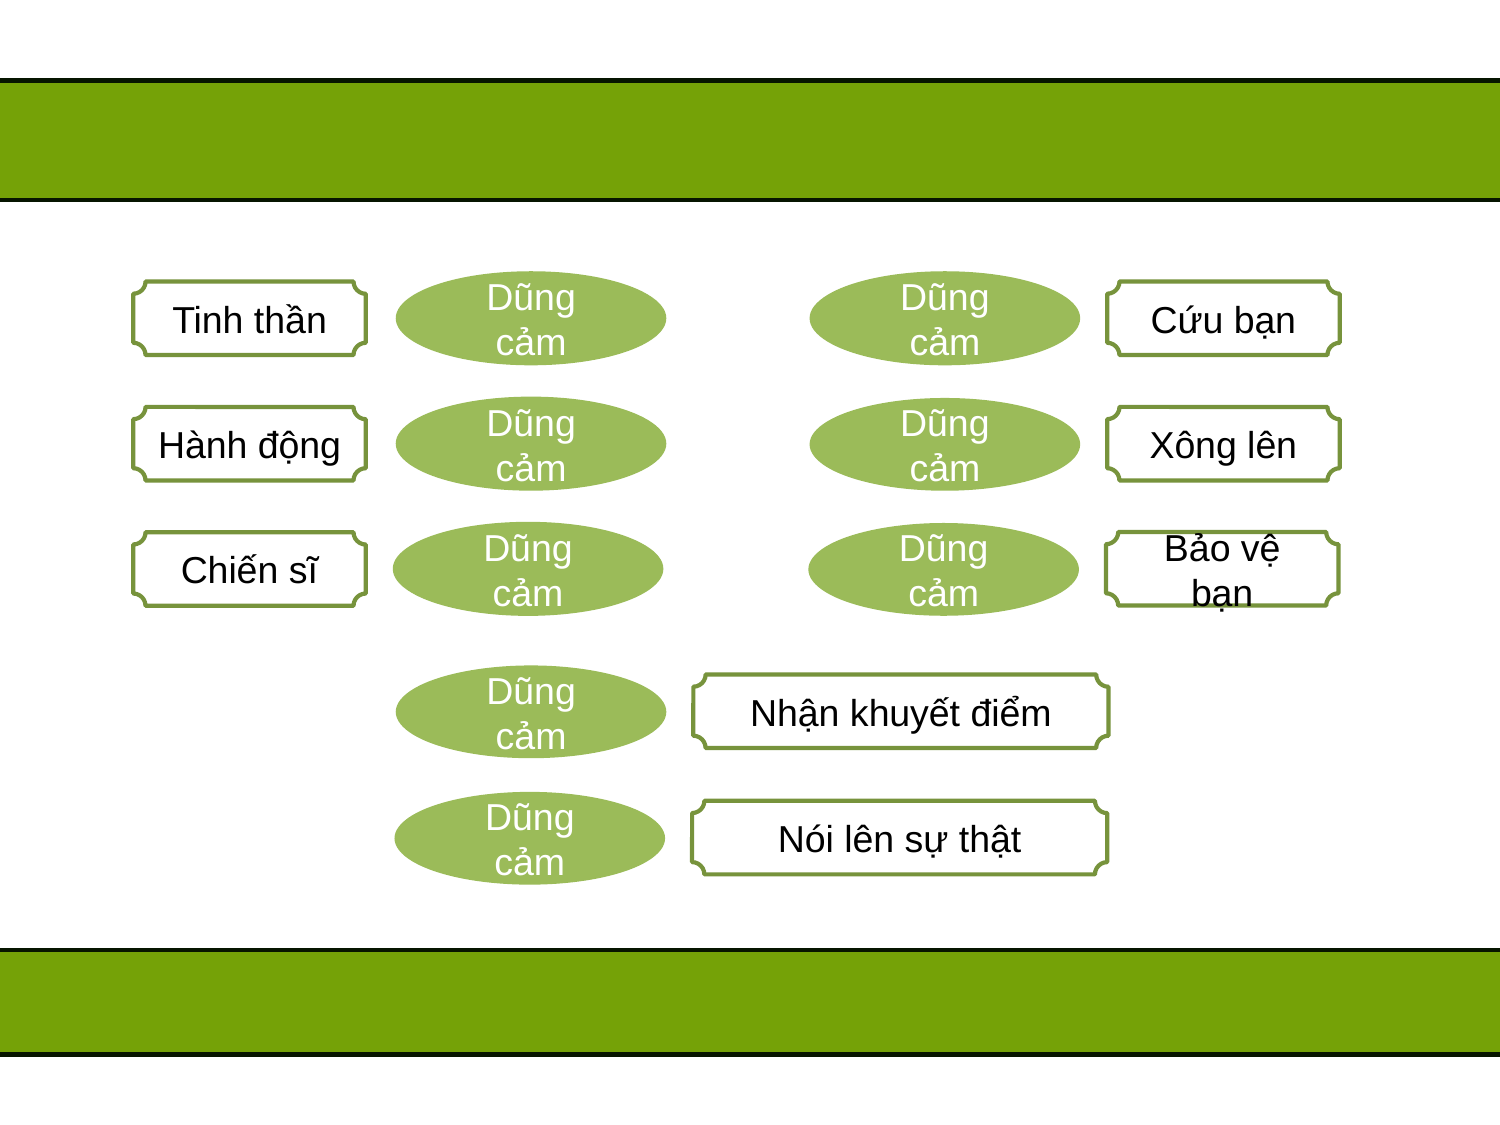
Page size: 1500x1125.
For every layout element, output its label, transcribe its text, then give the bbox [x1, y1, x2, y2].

text_box Cứu bạn [1105, 279, 1342, 358]
text_box Dũng cảm [807, 395, 1083, 493]
text_box Dũng cảm [393, 394, 669, 493]
text_box Chiến sĩ [131, 530, 368, 608]
text_box Dũng cảm [392, 789, 668, 887]
text_box Tinh thần [131, 279, 368, 358]
text_box Dũng cảm [806, 520, 1082, 618]
text_box Hành động [131, 404, 368, 483]
text_box Dũng cảm [390, 519, 666, 618]
text_box Xông lên [1105, 404, 1342, 483]
text_box Dũng cảm [393, 663, 669, 761]
text_box Nhận khuyết điểm [691, 672, 1111, 751]
text_box Bảo vệ bạn [1103, 529, 1341, 608]
text_box Dũng cảm [393, 269, 669, 368]
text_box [0, 80, 1500, 201]
text_box Nói lên sự thật [689, 798, 1110, 877]
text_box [0, 949, 1500, 1055]
text_box Dũng cảm [807, 269, 1083, 368]
